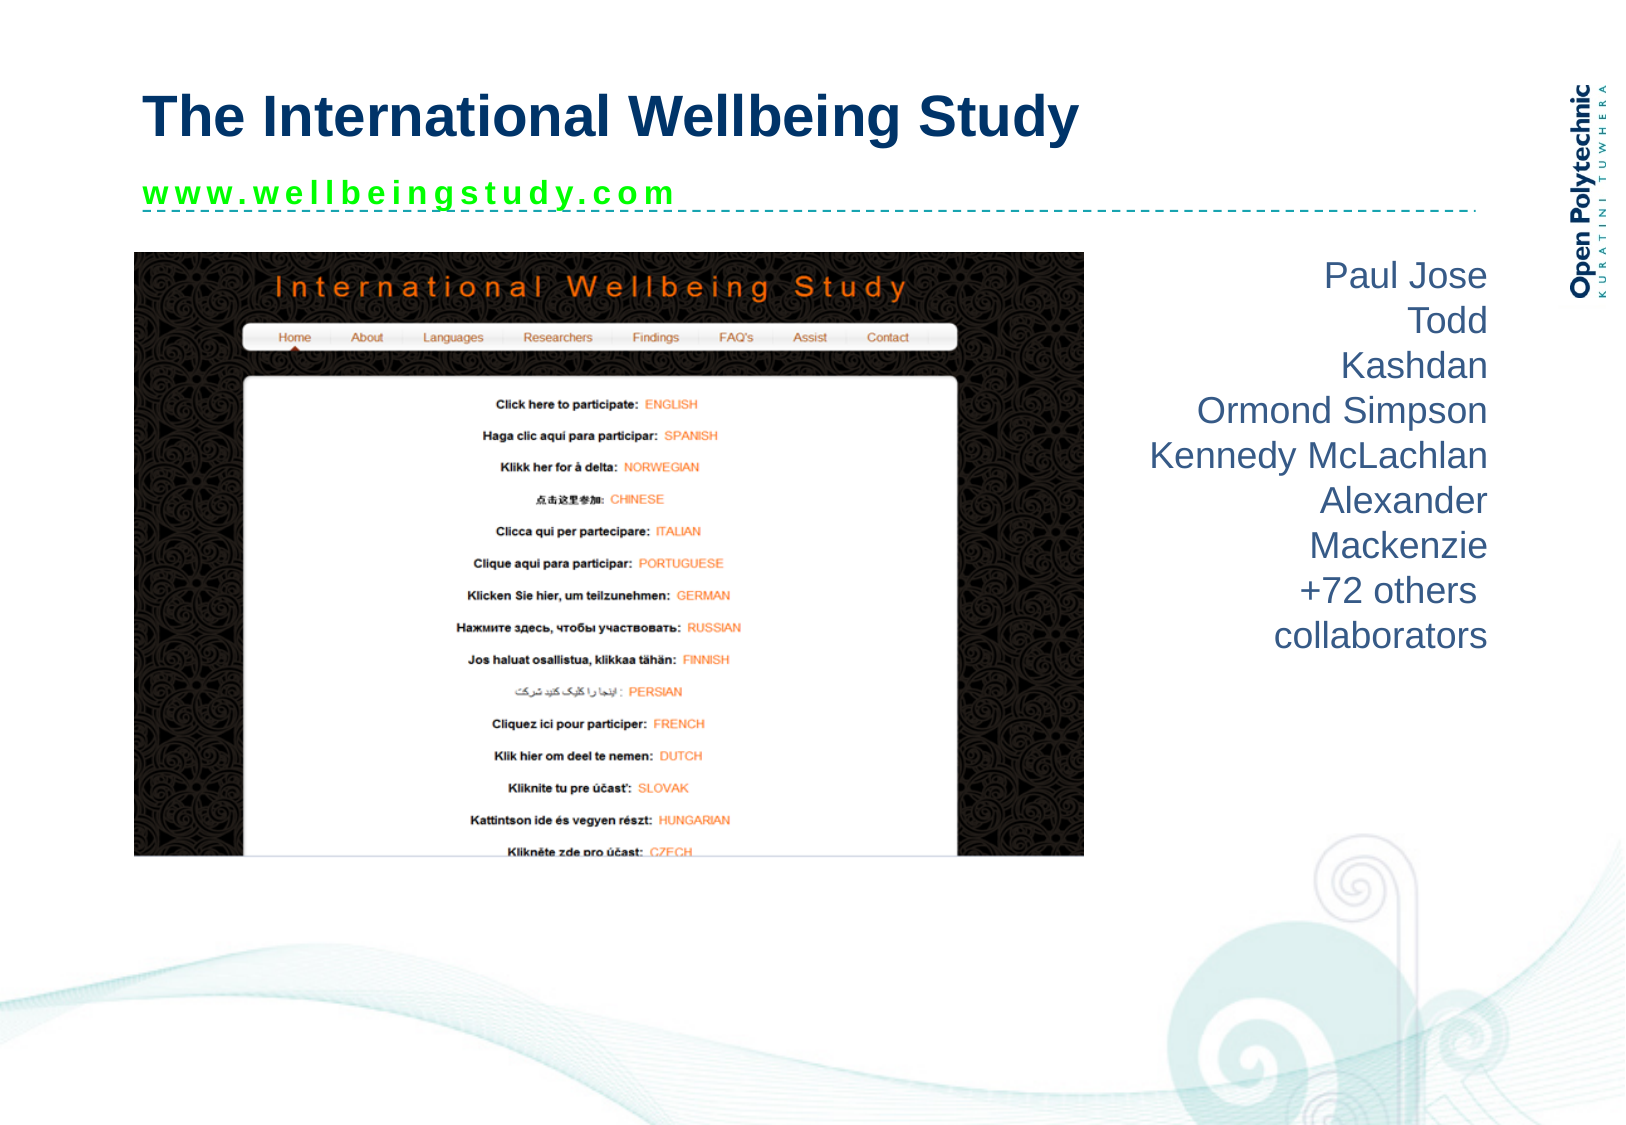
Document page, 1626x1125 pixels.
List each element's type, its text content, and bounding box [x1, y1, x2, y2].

text_box Paul Jose Todd Kashdan Ormond Simpson Kennedy McLachlan Alexander Mackenzie +72 others collaborators [670, 243, 1503, 664]
title The International Wellbeing Study www.wellbeingstudy.com [142, 78, 1477, 212]
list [134, 252, 1084, 858]
picture [0, 0, 1625, 1125]
